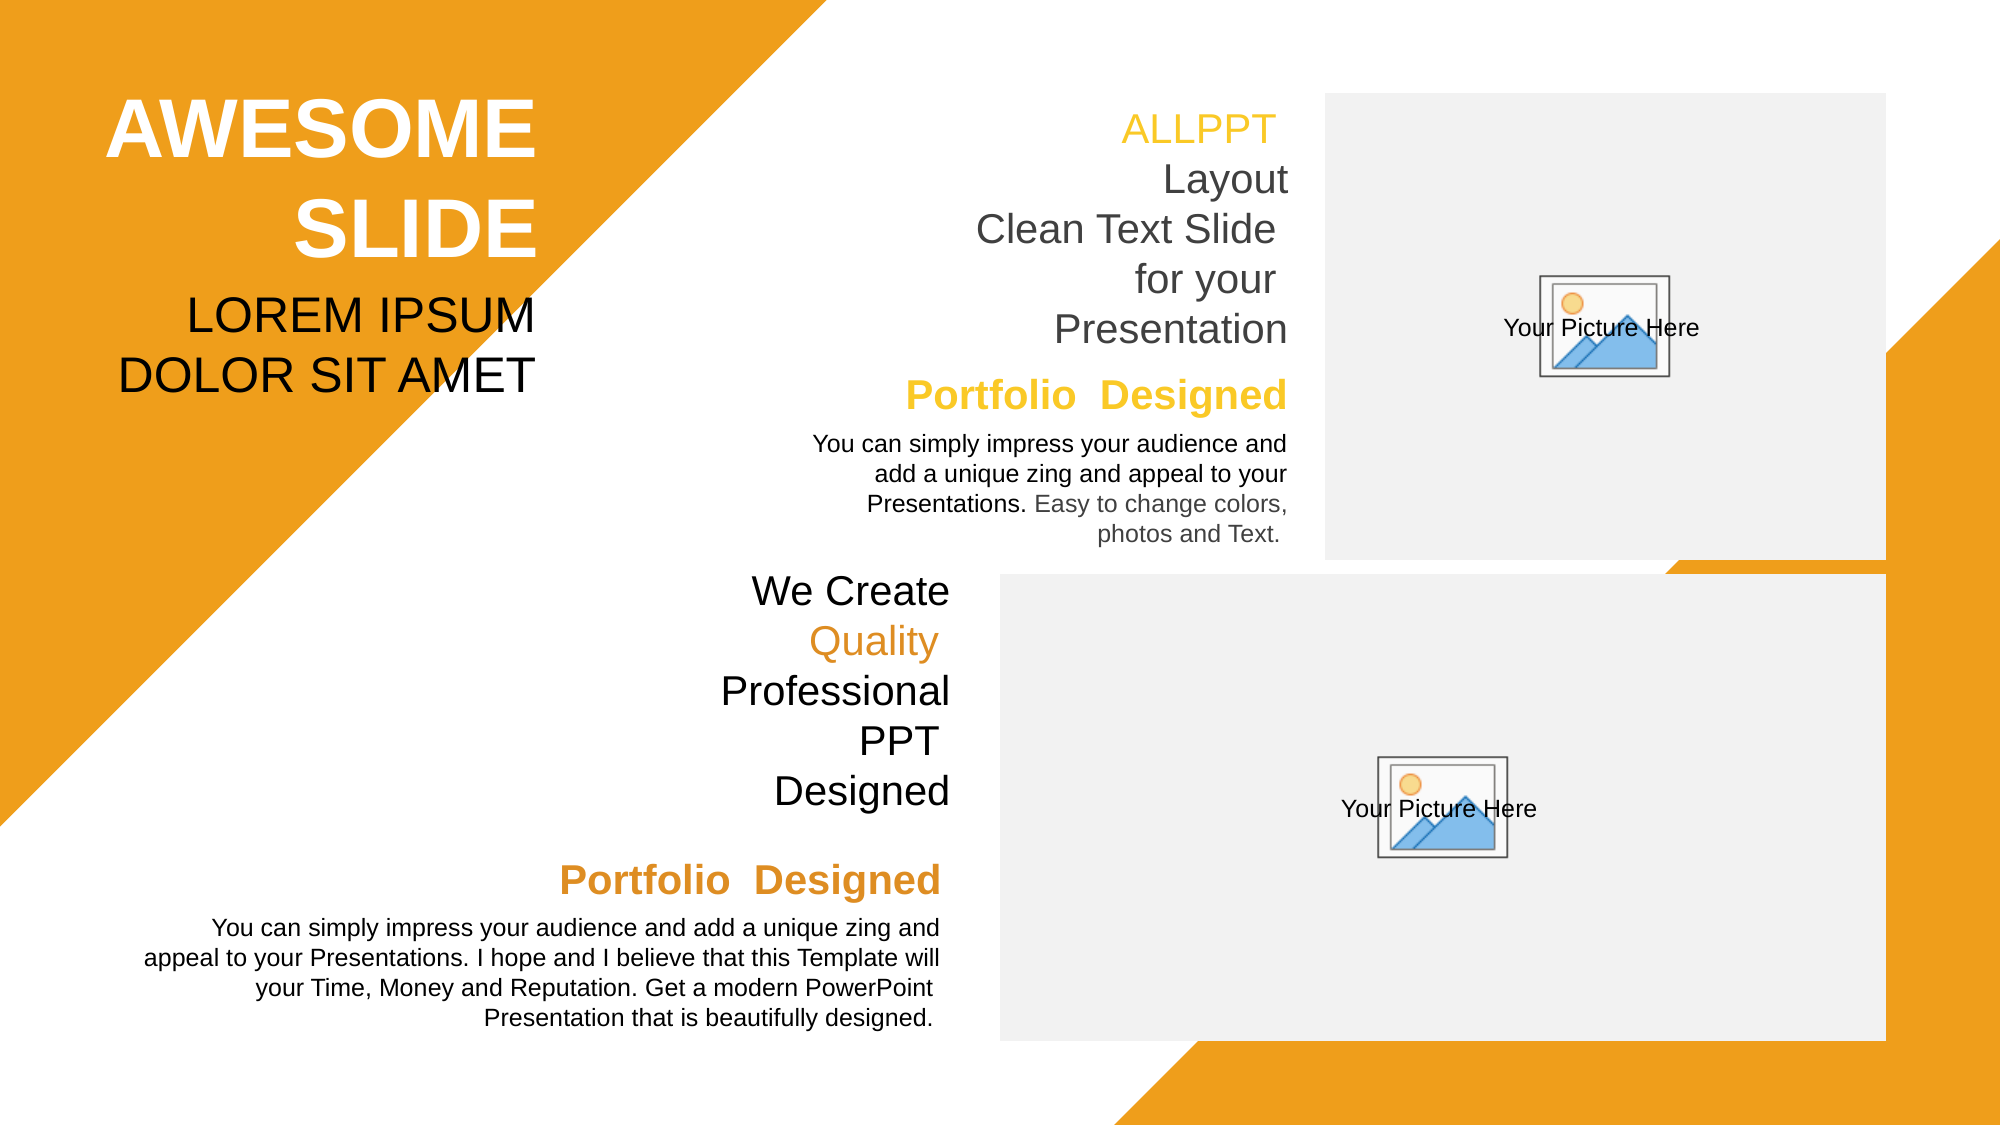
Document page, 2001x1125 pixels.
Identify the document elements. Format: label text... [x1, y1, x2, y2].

text_box We Create Quality Professional PPT Designed [637, 563, 957, 814]
text_box LOREM IPSUM DOLOR SIT AMET [81, 275, 552, 411]
picture [999, 574, 1886, 1041]
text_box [118, 845, 957, 1041]
picture [1324, 93, 1886, 560]
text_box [782, 360, 1303, 557]
text_box ALLPPT Layout Clean Text Slide for your Presentation [935, 94, 1303, 360]
text_box AWESOME SLIDE [83, 67, 554, 282]
